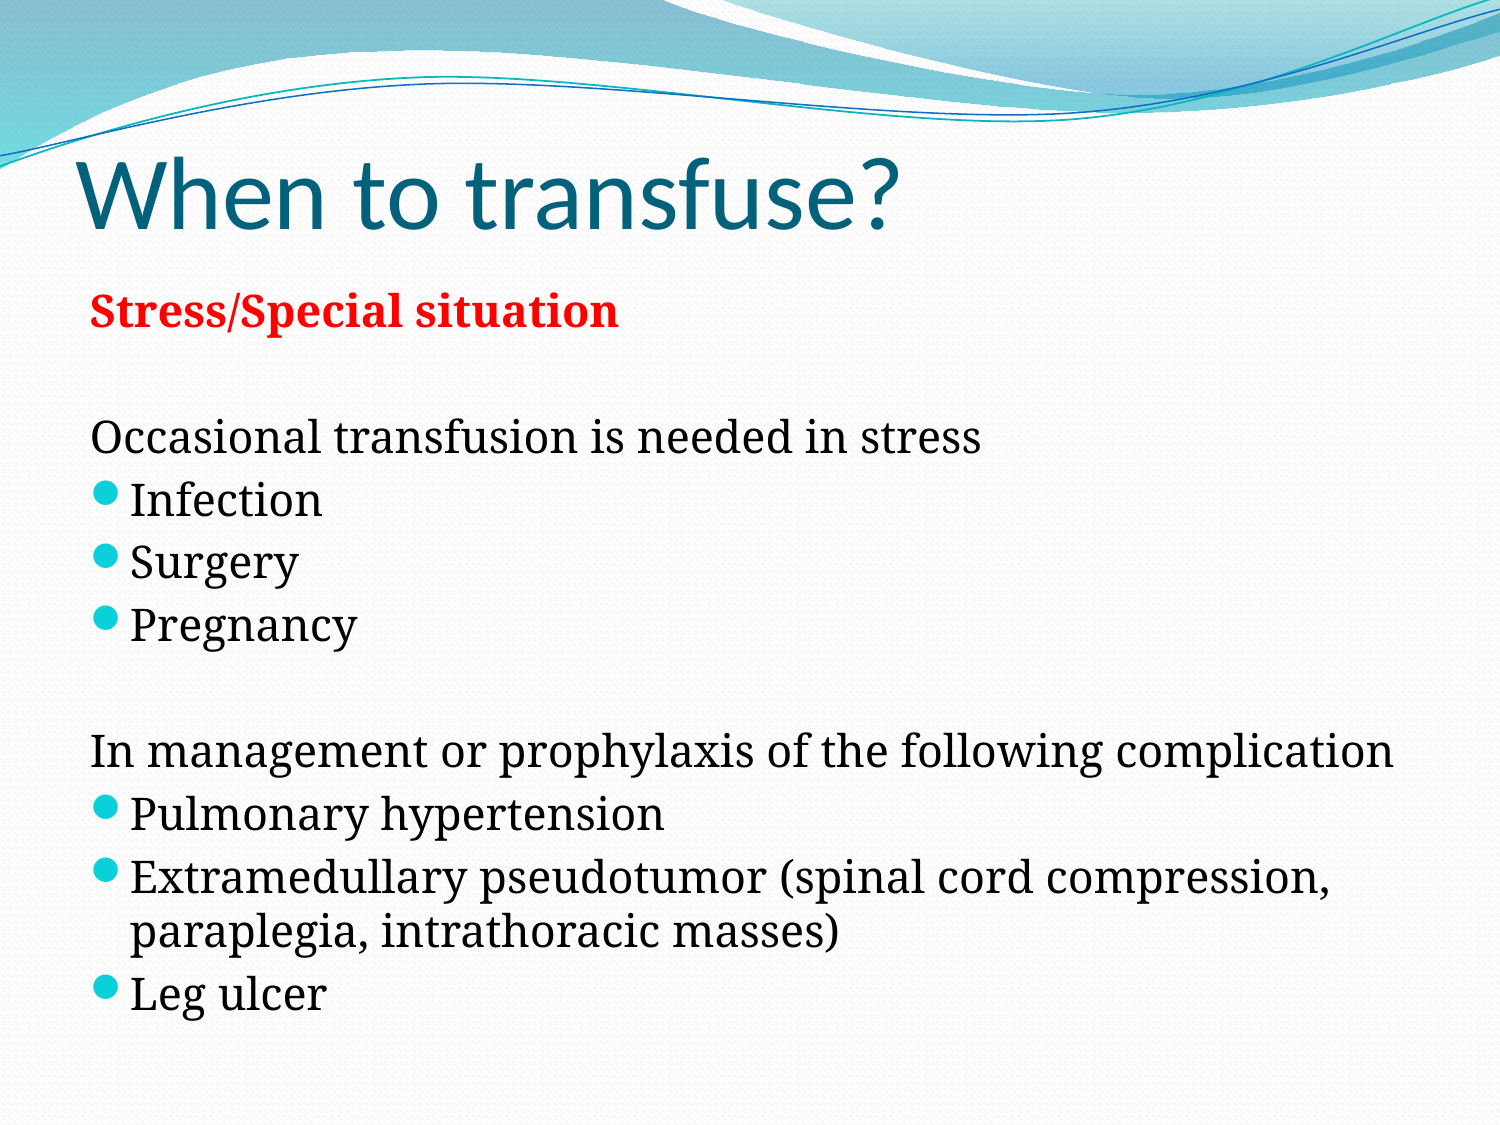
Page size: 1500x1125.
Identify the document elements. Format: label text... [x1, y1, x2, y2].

list Stress/Special situation Occasional transfusion is needed in stress Infection Surgery Pregnancy In management or prophylaxis of the following complication Pulmonary hypertension Extramedullary pseudotumor (spinal cord compression, paraplegia, intrathoracic masses) Leg ulcer [75, 275, 1425, 1038]
title When to transfuse? [75, 115, 1425, 250]
